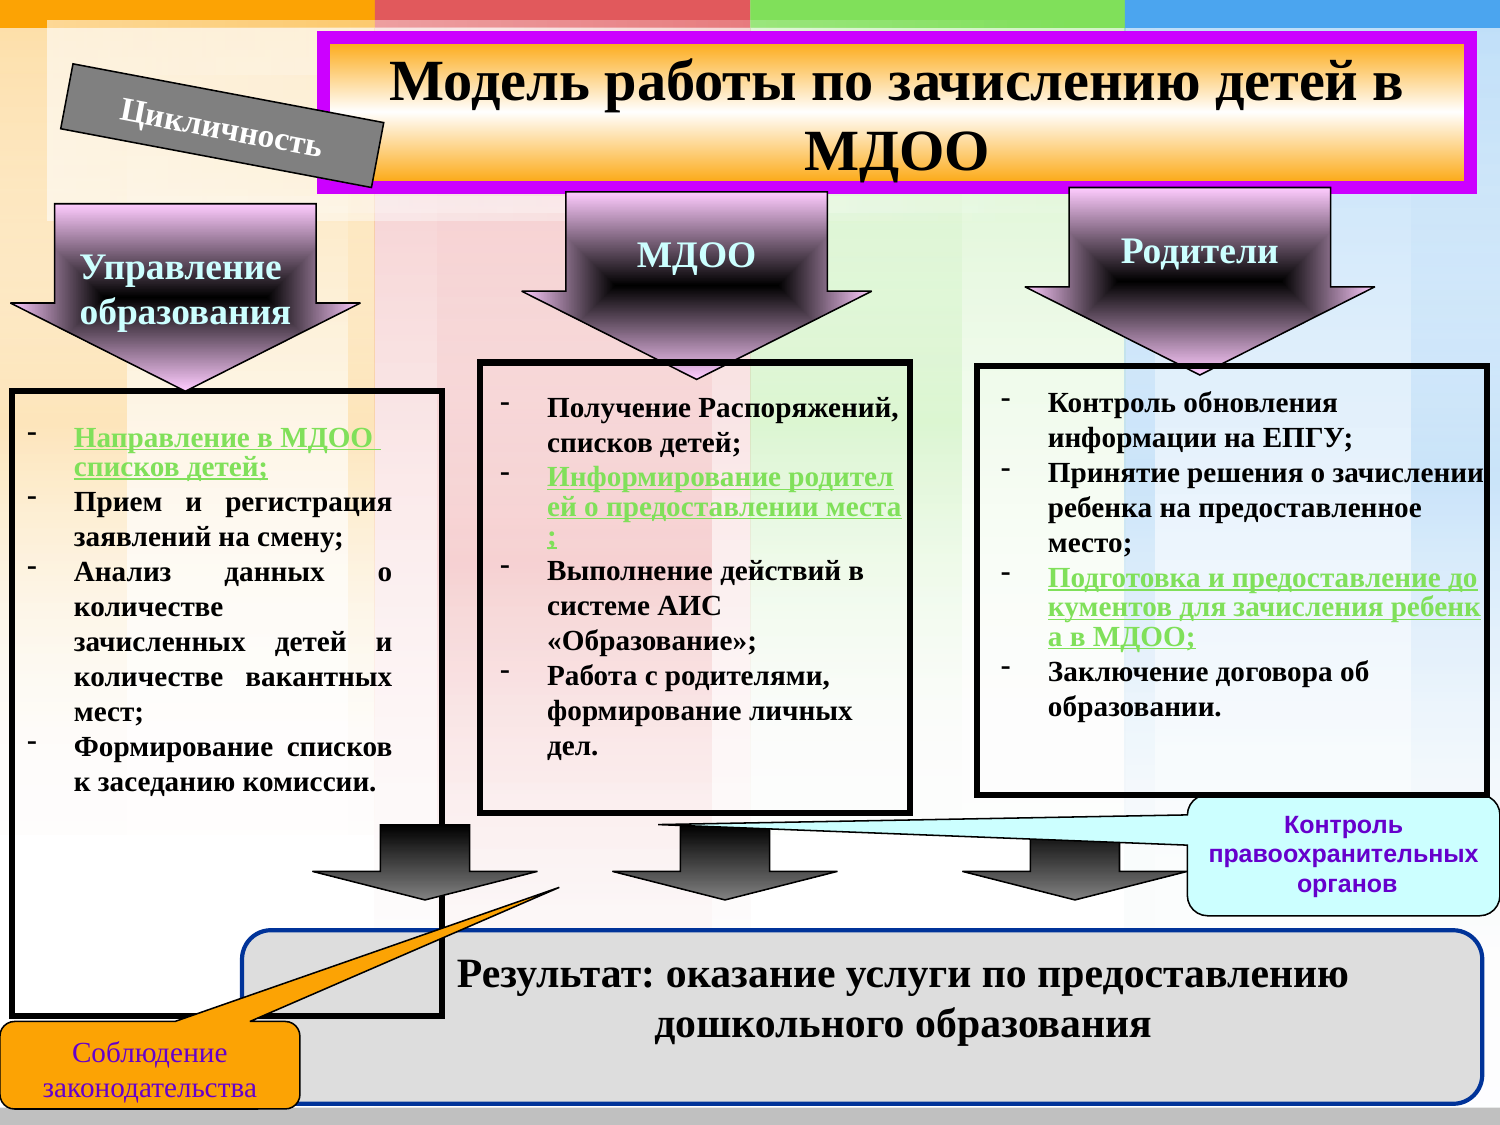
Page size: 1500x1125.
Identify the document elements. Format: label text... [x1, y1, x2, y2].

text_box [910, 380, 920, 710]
text_box Результат: оказание услуги по предоставлению дошкольного образования [323, 938, 1483, 1054]
text_box [254, 950, 1485, 1106]
text_box МДОО [521, 191, 872, 362]
text_box Контроль правоохранительных органов [658, 795, 1500, 916]
text_box [12, 391, 443, 1017]
text_box Управление образования [10, 203, 361, 392]
text_box Соблюдение законодательства [0, 887, 560, 1109]
text_box Родители [1024, 187, 1375, 366]
text_box [612, 826, 838, 900]
text_box Контроль обновления информации на ЕПГУ; Принятие решения о зачислении ребенка на предоставленное место; Подготовка и предоставление документов для зачисления ребенка в МДОО; Заключение договора об образовании. [986, 376, 1500, 671]
text_box [977, 366, 1488, 795]
text_box [480, 362, 910, 814]
text_box [962, 840, 1187, 900]
text_box [445, 928, 1476, 938]
text_box [312, 824, 538, 900]
text_box Цикличность [60, 63, 384, 188]
title Модель работы по зачислению детей в МДОО [323, 37, 1471, 188]
